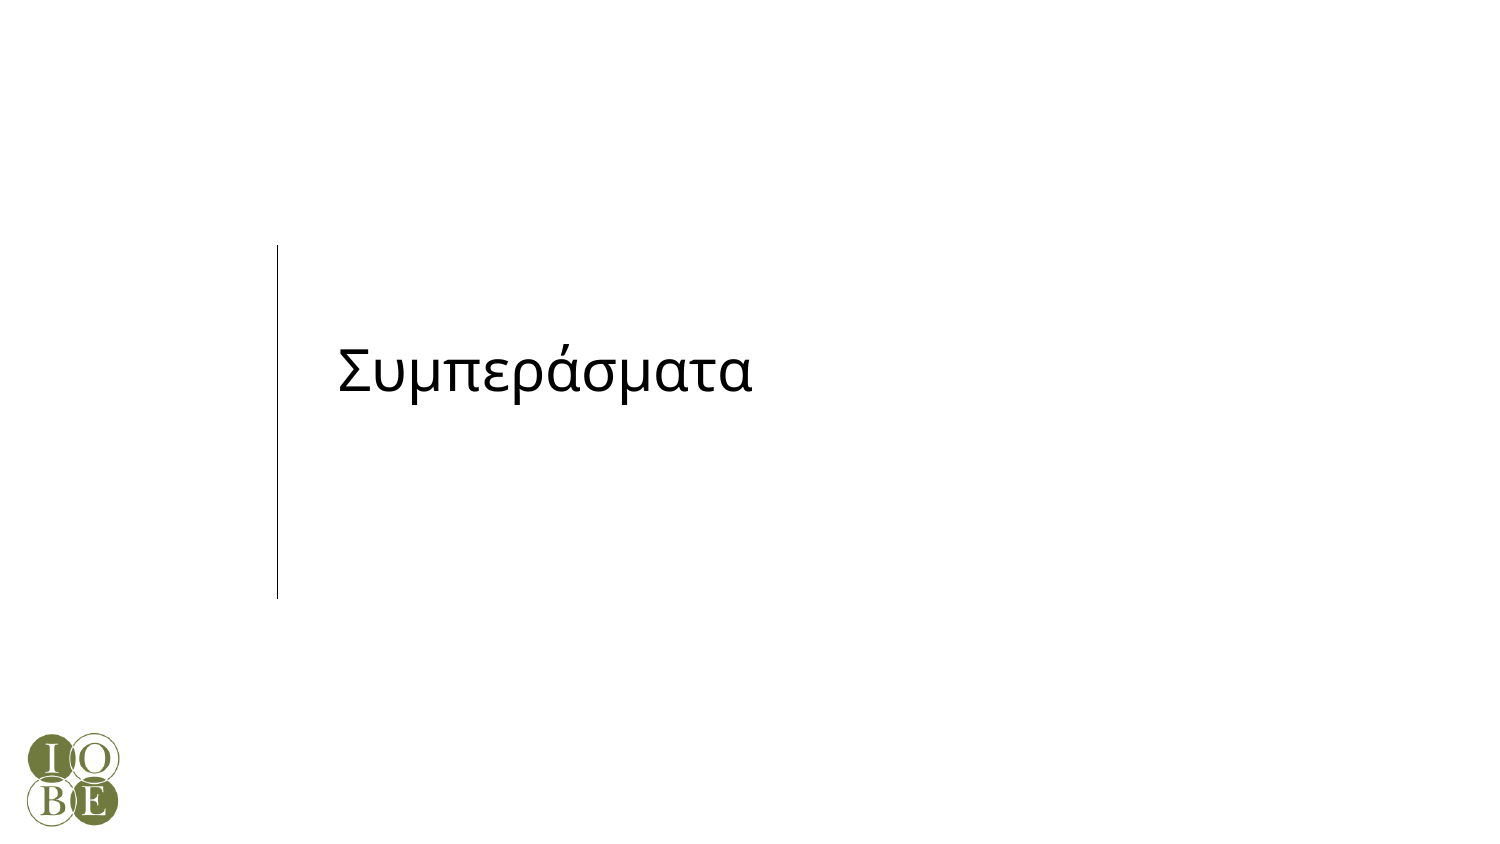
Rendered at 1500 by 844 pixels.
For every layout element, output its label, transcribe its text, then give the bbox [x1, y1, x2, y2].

text_box Συμπεράσματα [324, 325, 1176, 411]
picture [21, 728, 124, 831]
